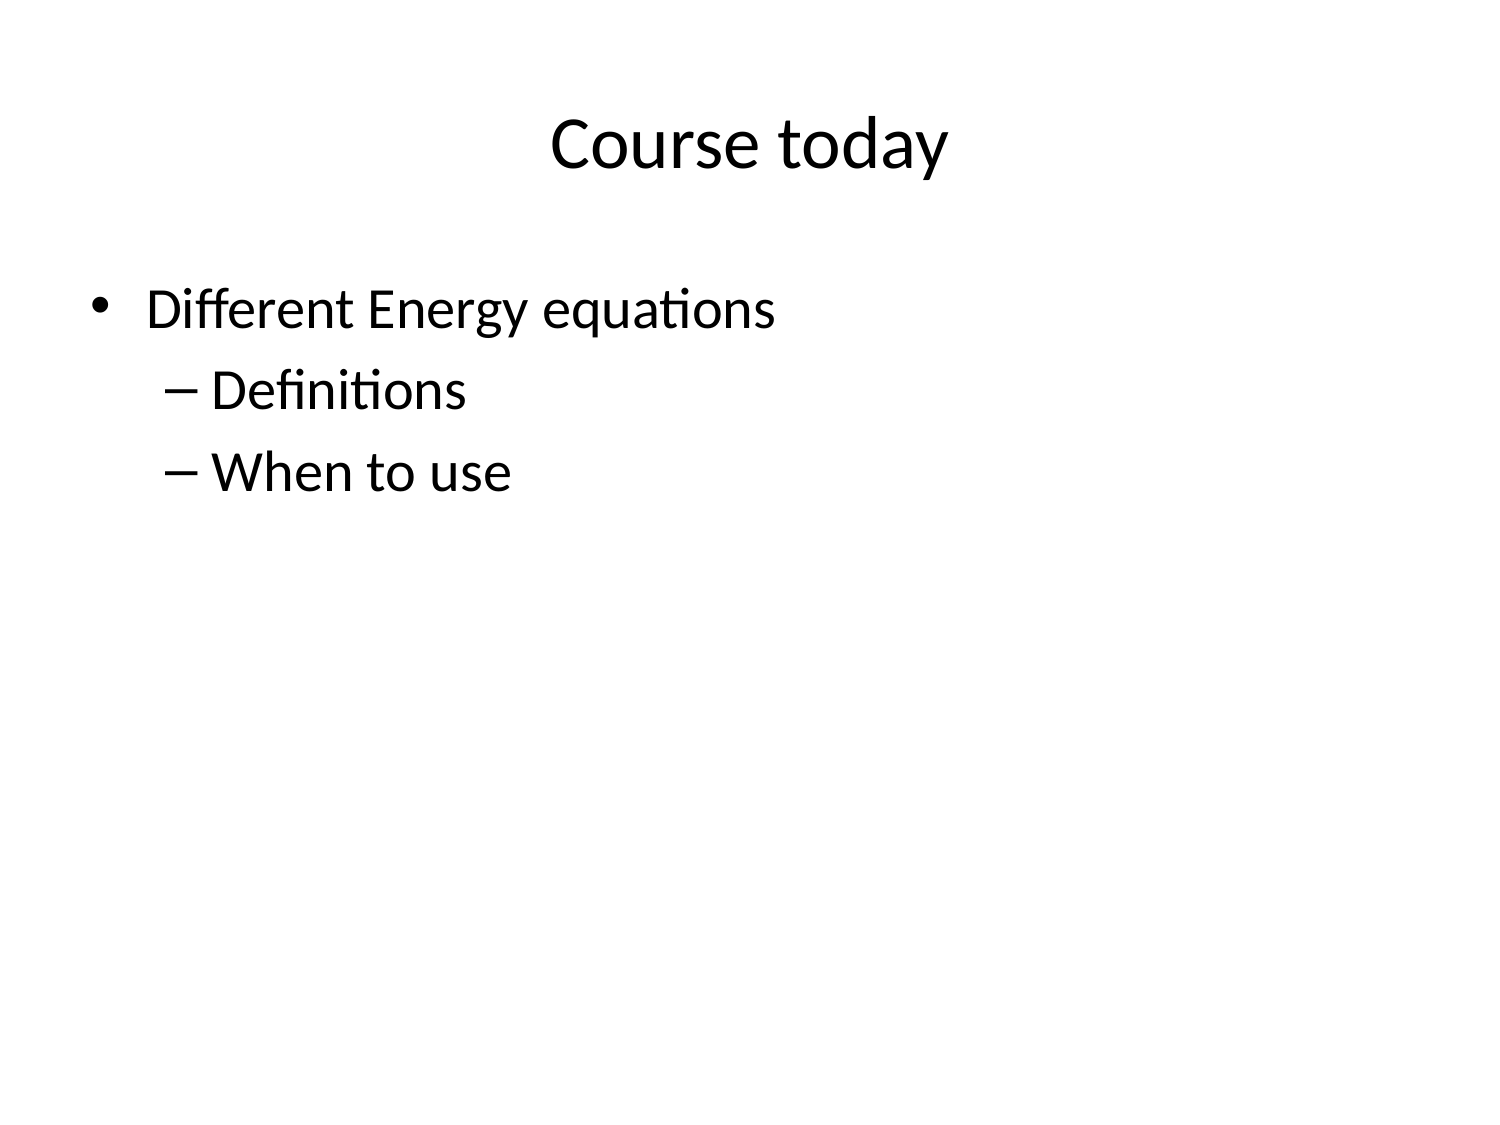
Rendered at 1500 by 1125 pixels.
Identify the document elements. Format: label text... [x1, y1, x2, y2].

list Different Energy equations Definitions When to use [75, 262, 1425, 1005]
title Course today [75, 45, 1425, 233]
